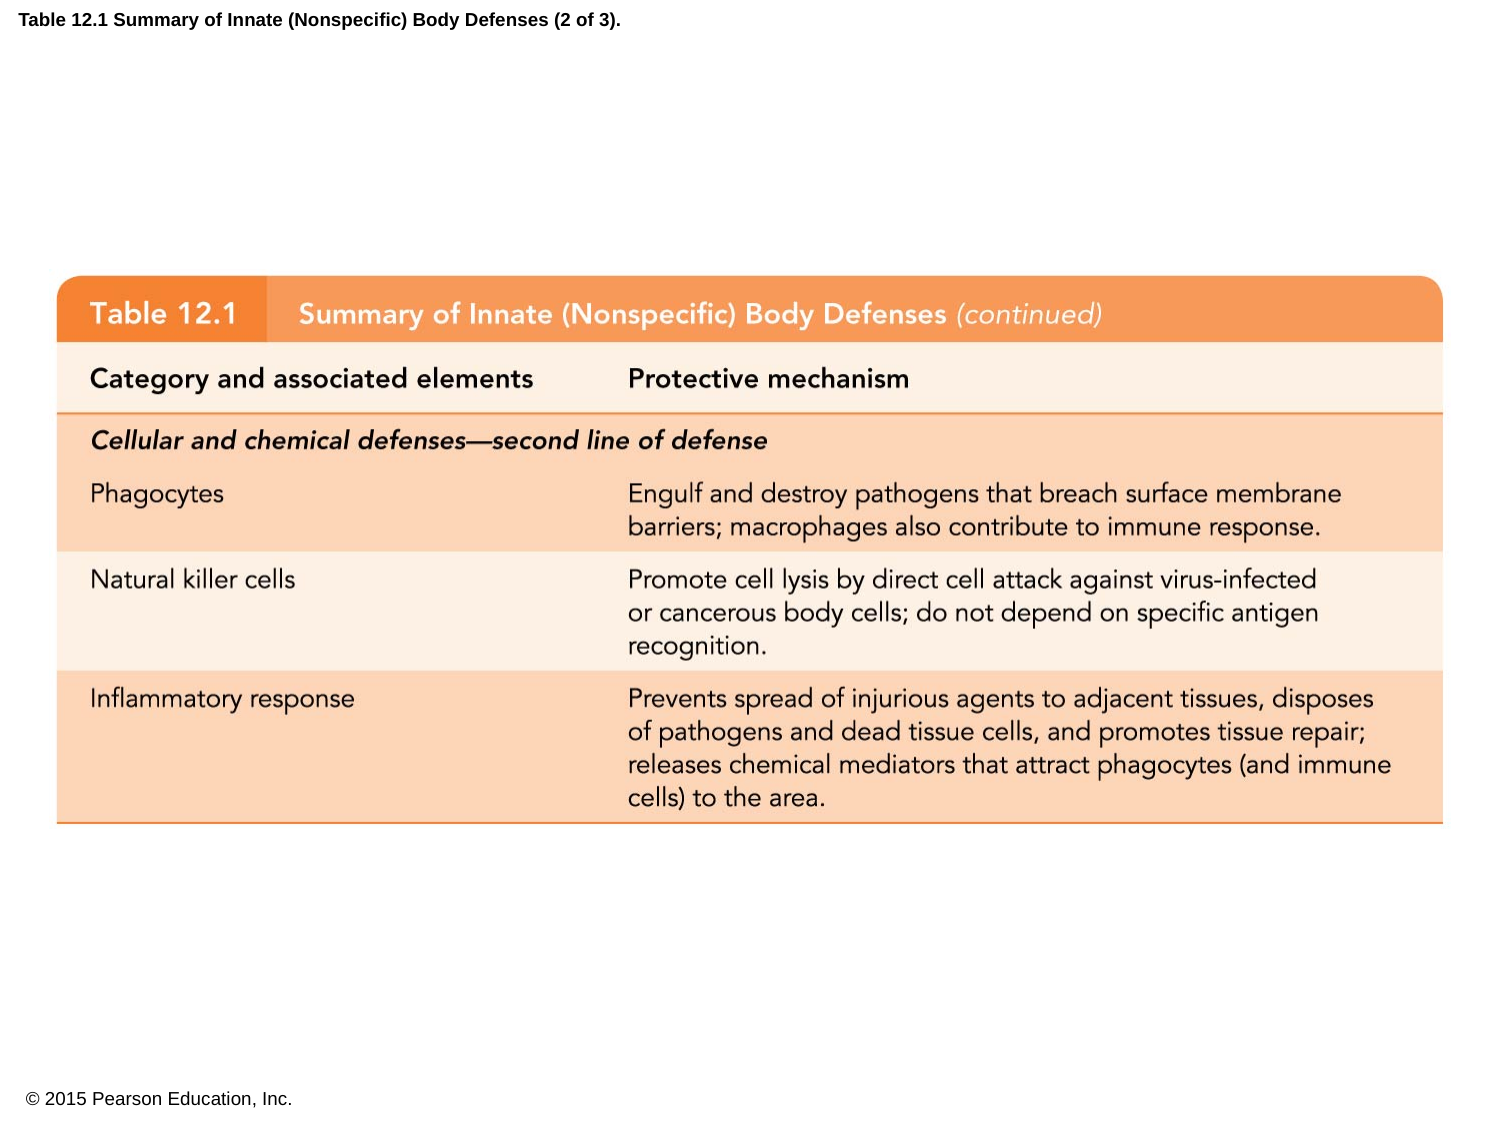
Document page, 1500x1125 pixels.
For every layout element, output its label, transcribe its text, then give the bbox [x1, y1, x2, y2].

picture [48, 269, 1452, 829]
title Table 12.1 Summary of Innate (Nonspecific) Body Defenses (2 of 3). [3, 0, 671, 50]
